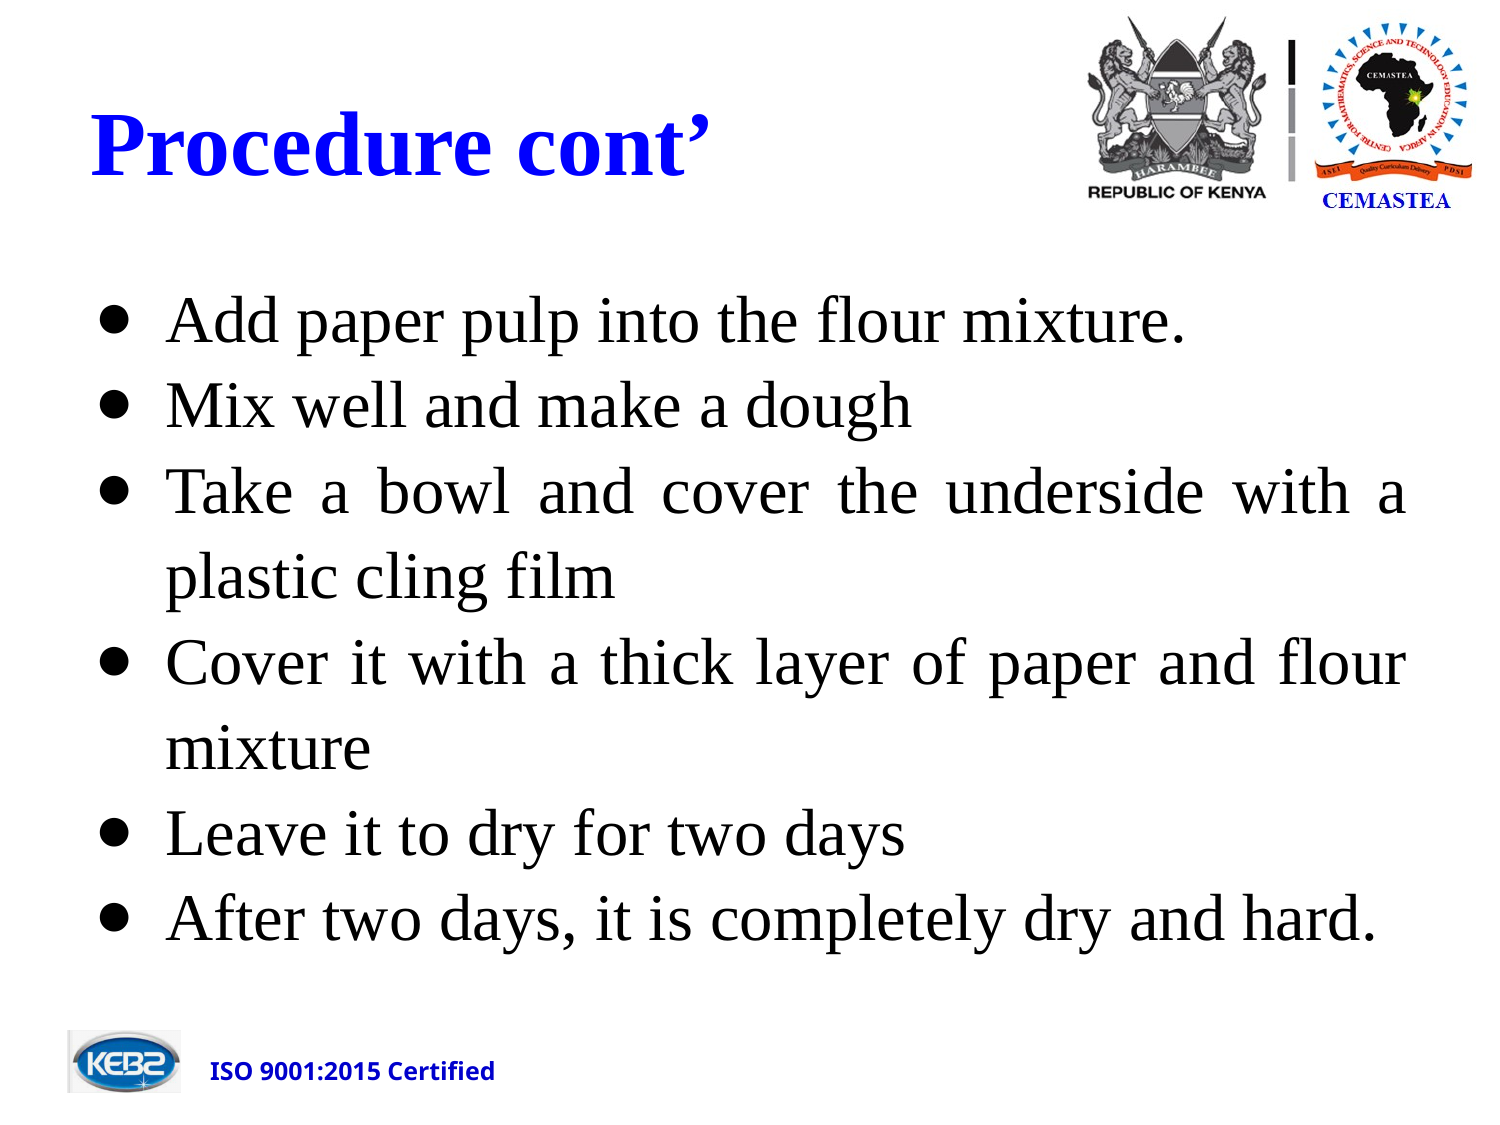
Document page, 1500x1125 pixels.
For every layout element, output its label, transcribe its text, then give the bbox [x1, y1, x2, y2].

list Add paper pulp into the flour mixture. Mix well and make a dough Take a bowl and cover the underside with a plastic cling film Cover it with a thick layer of paper and flour mixture Leave it to dry for two days After two days, it is completely dry and hard. [75, 262, 1425, 1005]
title Procedure cont’ [75, 45, 1425, 233]
picture [67, 1030, 181, 1093]
picture [1059, 9, 1500, 225]
